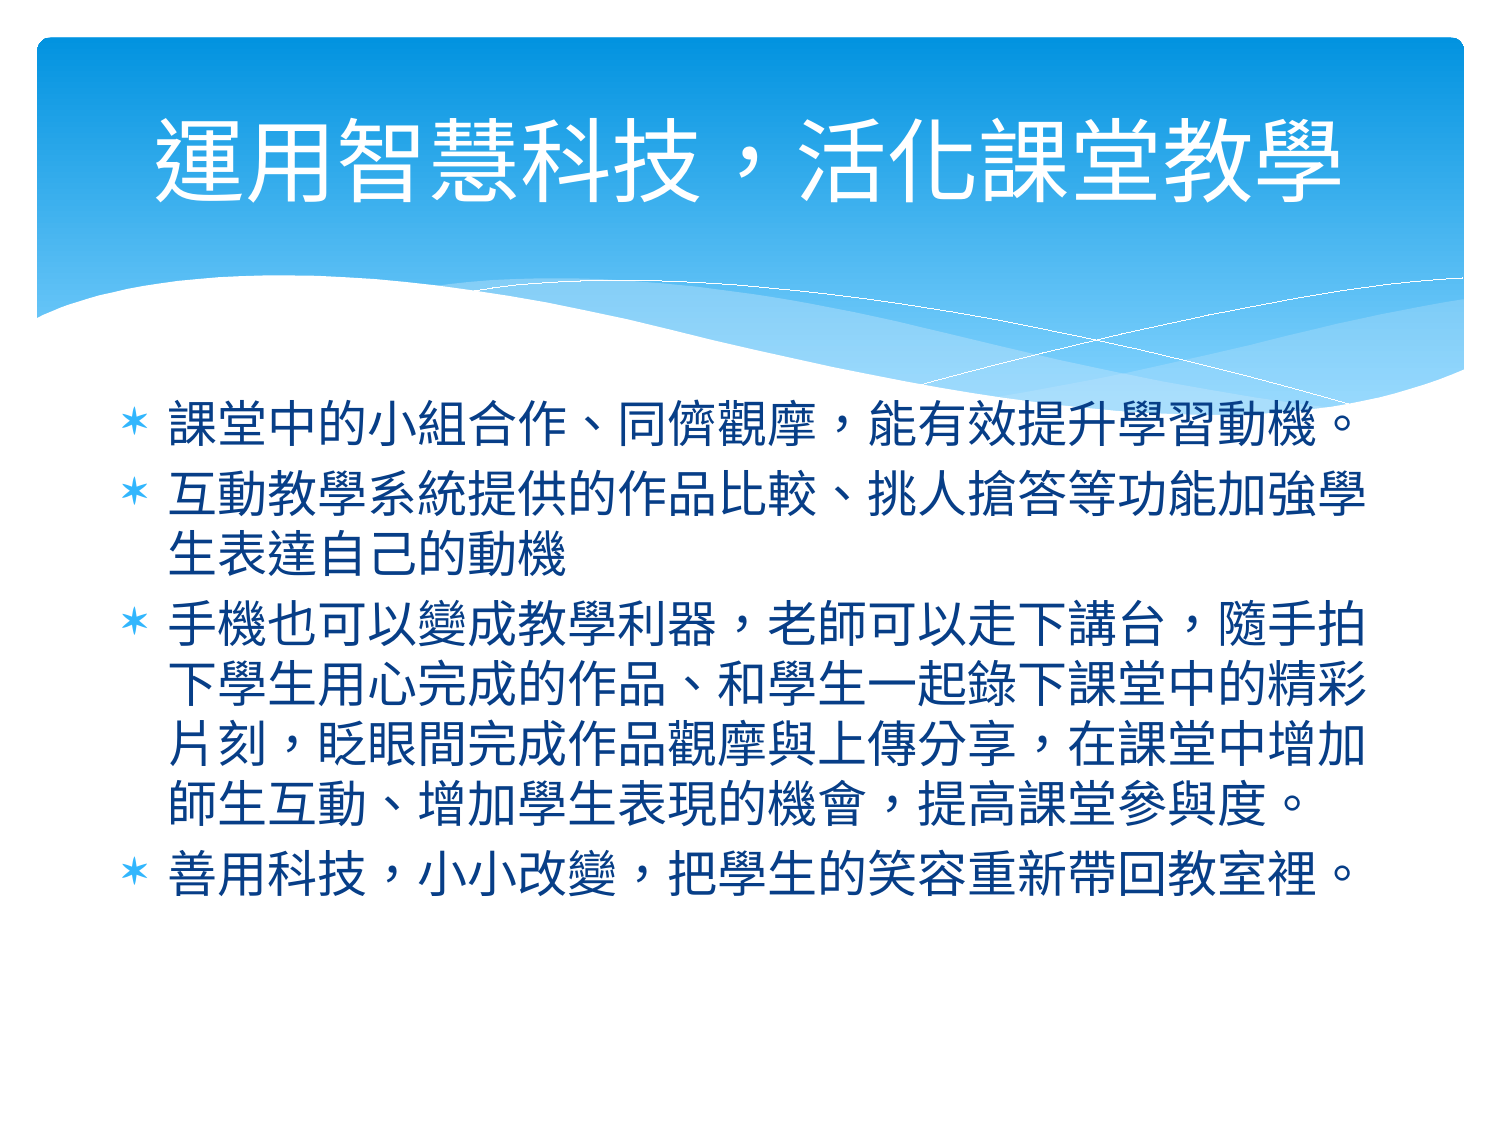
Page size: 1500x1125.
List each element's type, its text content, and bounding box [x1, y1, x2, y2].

list 課堂中的小組合作、同儕觀摩，能有效提升學習動機。 互動教學系統提供的作品比較、挑人搶答等功能加強學生表達自己的動機 手機也可以變成教學利器，老師可以走下講台，隨手拍下學生用心完成的作品、和學生一起錄下課堂中的精彩片刻，眨眼間完成作品觀摩與上傳分享，在課堂中增加師生互動、增加學生表現的機會，提高課堂參與度。 善用科技，小小改變，把學生的笑容重新帶回教室裡。 [107, 385, 1400, 1035]
title 運用智慧科技，活化課堂教學 [75, 55, 1425, 261]
